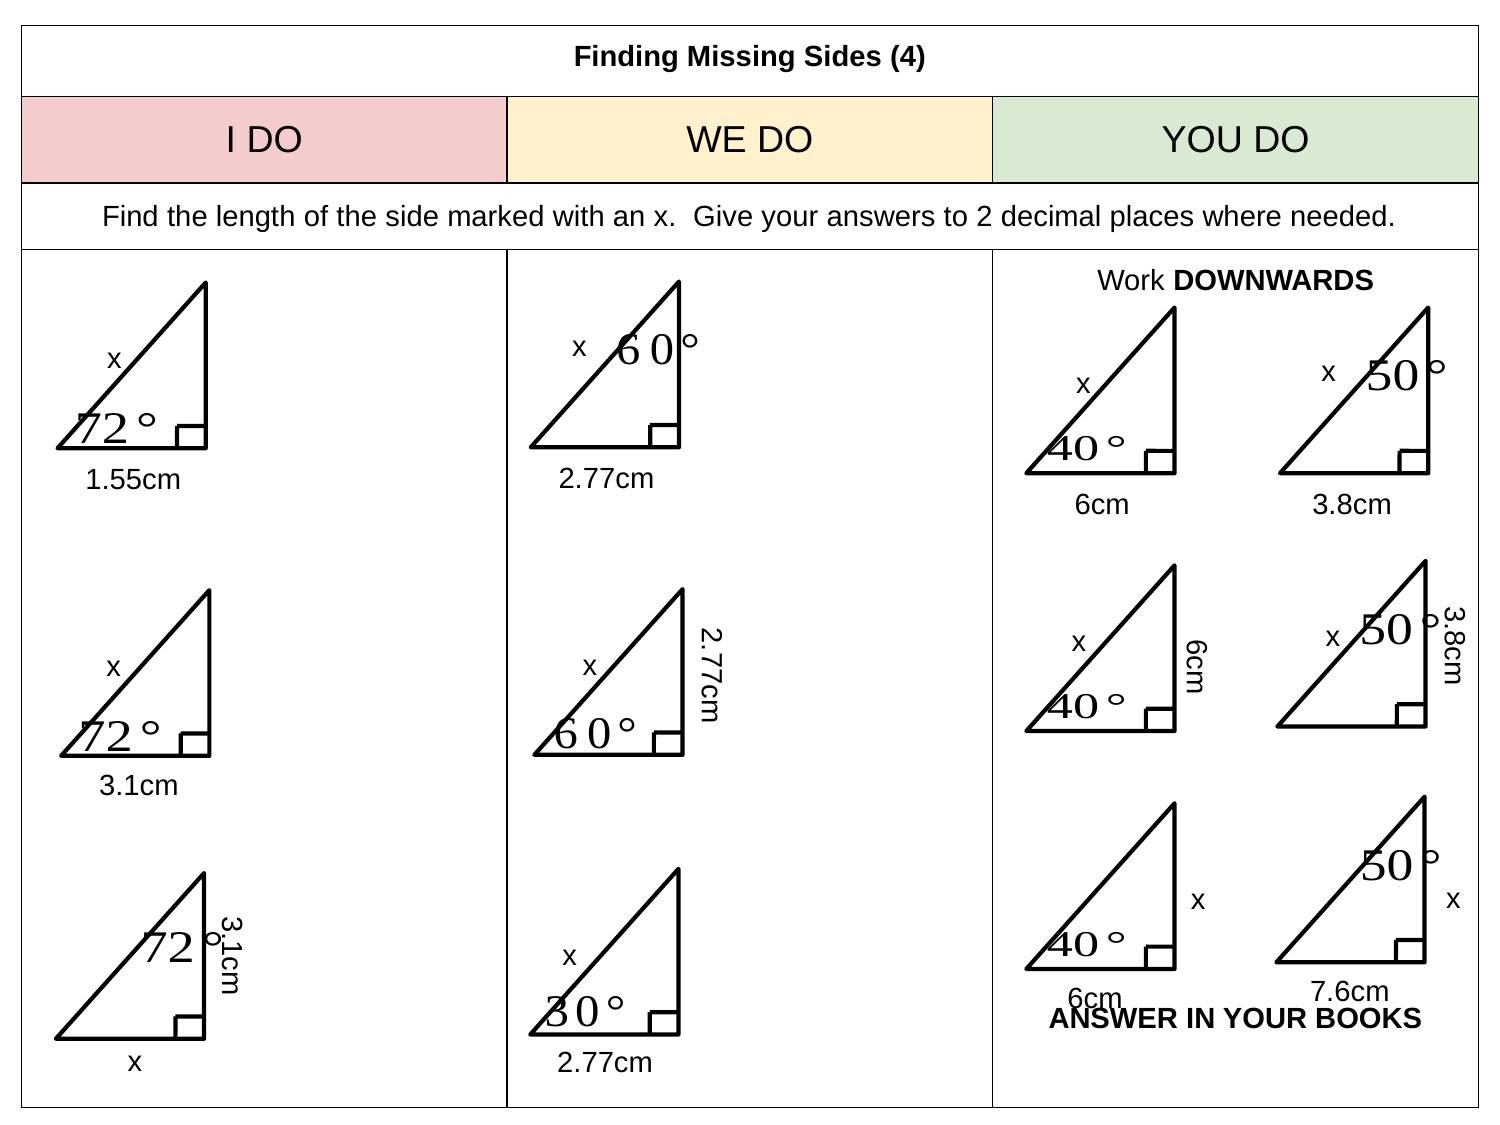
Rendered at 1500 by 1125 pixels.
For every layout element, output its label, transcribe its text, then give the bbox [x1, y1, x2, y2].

table_header Finding Missing Sides (4) [22, 26, 1478, 96]
text_box 6cm [1026, 477, 1179, 528]
table_cell Find the length of the side marked with an x. Give your answers to 2 decimal places where needed. [22, 184, 1478, 249]
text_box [1279, 307, 1449, 474]
table_cell [22, 250, 506, 1107]
text_box 3.1cm [225, 873, 259, 1039]
text_box 1.55cm [57, 460, 210, 503]
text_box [1026, 802, 1175, 970]
text_box 3.8cm [1440, 559, 1482, 733]
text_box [534, 588, 683, 760]
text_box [1277, 560, 1443, 727]
table_cell YOU DO [993, 97, 1478, 182]
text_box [529, 868, 679, 1038]
text_box x [109, 1046, 161, 1085]
table_cell [508, 250, 992, 1107]
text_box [530, 281, 700, 448]
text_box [1026, 565, 1175, 732]
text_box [55, 872, 224, 1039]
text_box x [1179, 873, 1224, 923]
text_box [60, 589, 210, 763]
text_box 3.1cm [63, 758, 215, 809]
table_cell I DO [22, 97, 506, 182]
text_box 2.77cm [688, 589, 739, 762]
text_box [57, 282, 206, 455]
text_box 7.6cm [1277, 971, 1423, 1015]
text_box 2.77cm [530, 456, 683, 502]
text_box 6cm [1179, 624, 1224, 713]
text_box 2.77cm [530, 1045, 680, 1086]
text_box 3.8cm [1280, 480, 1425, 528]
table_cell Work DOWNWARDS ANSWER IN YOUR BOOKS [993, 250, 1478, 1107]
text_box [1276, 796, 1443, 963]
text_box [1026, 307, 1175, 474]
text_box 6cm [1019, 972, 1172, 1023]
table_cell WE DO [508, 97, 992, 182]
text_box x [1447, 871, 1479, 922]
